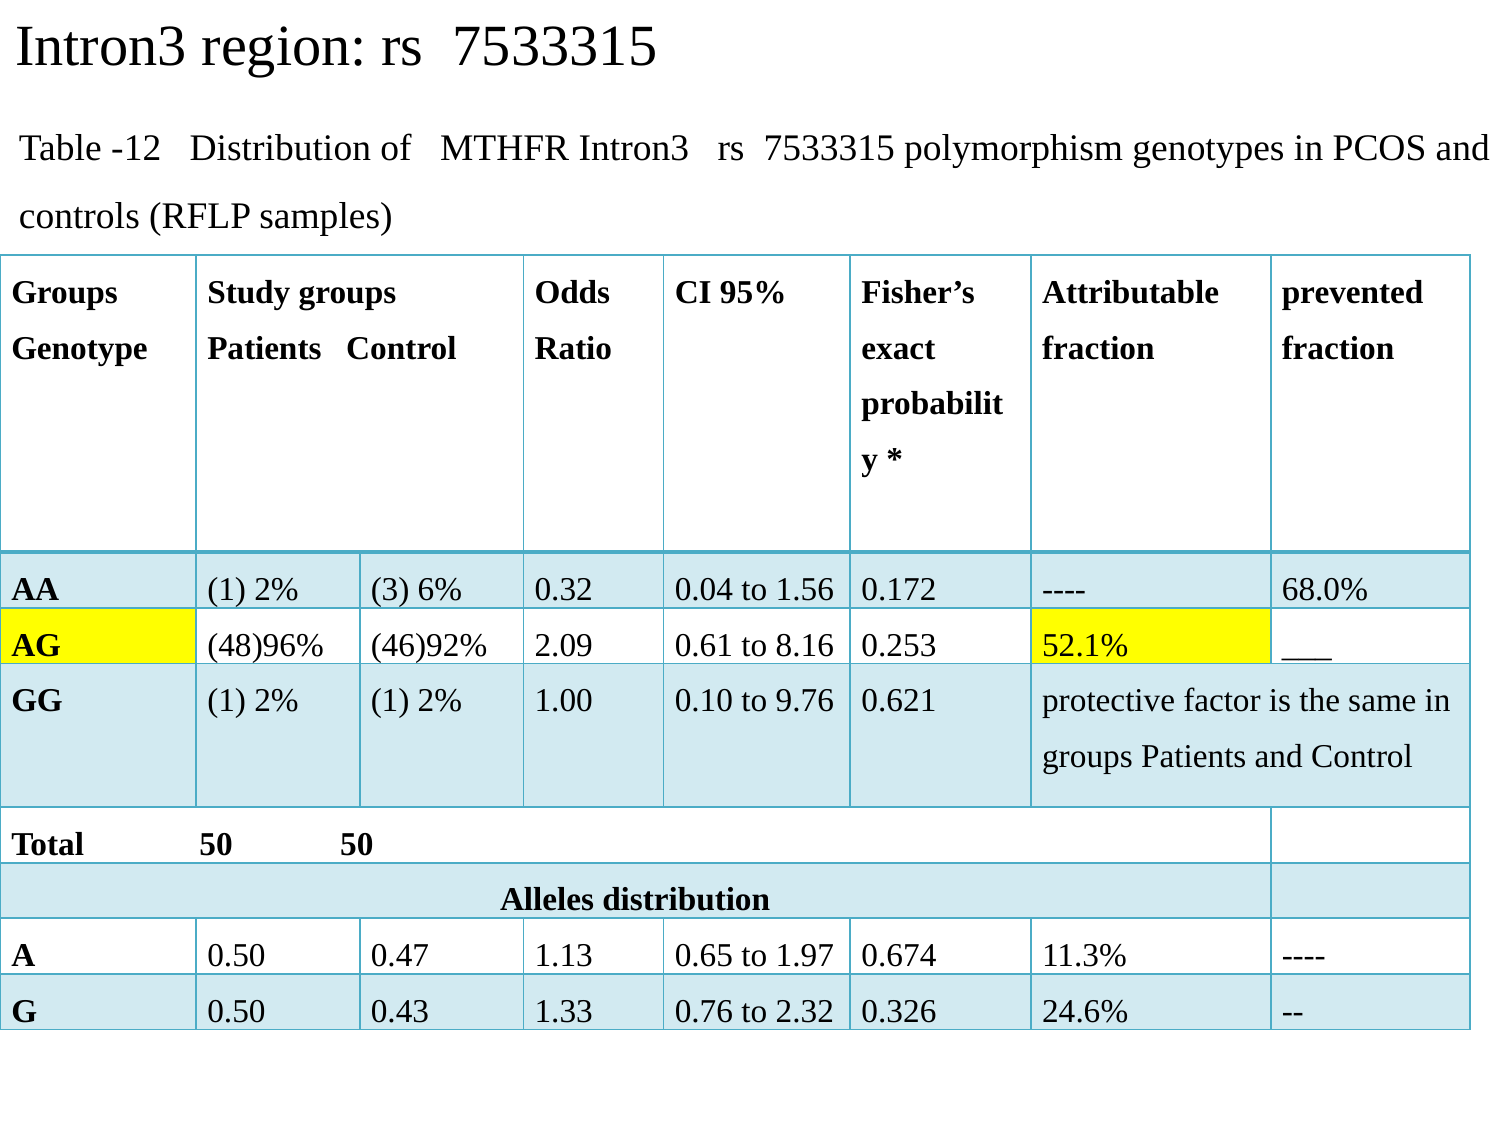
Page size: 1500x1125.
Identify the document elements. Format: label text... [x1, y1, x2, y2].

text_box Table -12 Distribution of MTHFR Intron3 rs 7533315 polymorphism genotypes in PCOS and controls (RFLP samples) [4, 93, 1500, 244]
table_cell (1) 2% [361, 664, 523, 806]
table_cell [1272, 808, 1469, 862]
table_cell ---- [1032, 554, 1270, 607]
table_cell 0.172 [851, 554, 1030, 607]
table_cell 0.50 [197, 975, 359, 1029]
table_cell 0.50 [197, 919, 359, 973]
table_header Groups Genotype [1, 256, 195, 550]
table_cell 0.76 to 2.32 [664, 975, 849, 1029]
table_cell 0.65 to 1.97 [664, 919, 849, 973]
table_cell G [1, 975, 195, 1029]
table_header Odds Ratio [524, 256, 663, 550]
table_cell [1272, 864, 1469, 917]
table_cell (1) 2% [197, 554, 359, 607]
table_cell A [1, 919, 195, 973]
table_header CI 95% [664, 256, 849, 550]
table_cell 11.3% [1032, 919, 1270, 973]
table_cell 2.09 [524, 609, 663, 663]
table_cell (3) 6% [361, 554, 523, 607]
table_cell 0.621 [851, 664, 1030, 806]
table_cell (48)96% [197, 609, 359, 663]
table_cell 1.00 [524, 664, 663, 806]
table_cell 1.13 [524, 919, 663, 973]
table_cell 0.326 [851, 975, 1030, 1029]
table_cell 52.1% [1032, 609, 1270, 663]
table_cell ---- [1272, 919, 1469, 973]
table_cell 24.6% [1032, 975, 1270, 1029]
table_header Fisher’s exact probability * [851, 256, 1030, 550]
table_cell 0.47 [361, 919, 523, 973]
table_cell protective factor is the same in groups Patients and Control [1032, 664, 1469, 806]
table_cell 0.32 [524, 554, 663, 607]
table_cell 68.0% [1272, 554, 1469, 607]
table_cell (1) 2% [197, 664, 359, 806]
table_cell -- [1272, 975, 1469, 1029]
title Intron3 region: rs 7533315 [0, 0, 1350, 136]
table_cell 0.253 [851, 609, 1030, 663]
table_header Attributable fraction [1032, 256, 1270, 550]
table_cell (46)92% [361, 609, 523, 663]
table_cell 1.33 [524, 975, 663, 1029]
table_cell Alleles distribution [1, 864, 1270, 917]
table_header prevented fraction [1272, 256, 1469, 550]
table_cell ___ [1272, 609, 1469, 663]
table_cell 0.04 to 1.56 [664, 554, 849, 607]
table_header Study groups Patients Control [197, 256, 523, 550]
table_cell 0.61 to 8.16 [664, 609, 849, 663]
table_cell AG [1, 609, 195, 663]
table_cell Total 50 50 [1, 808, 1270, 862]
table_cell AA [1, 554, 195, 607]
table_cell 0.674 [851, 919, 1030, 973]
table_cell GG [1, 664, 195, 806]
table_cell 0.10 to 9.76 [664, 664, 849, 806]
table_cell 0.43 [361, 975, 523, 1029]
